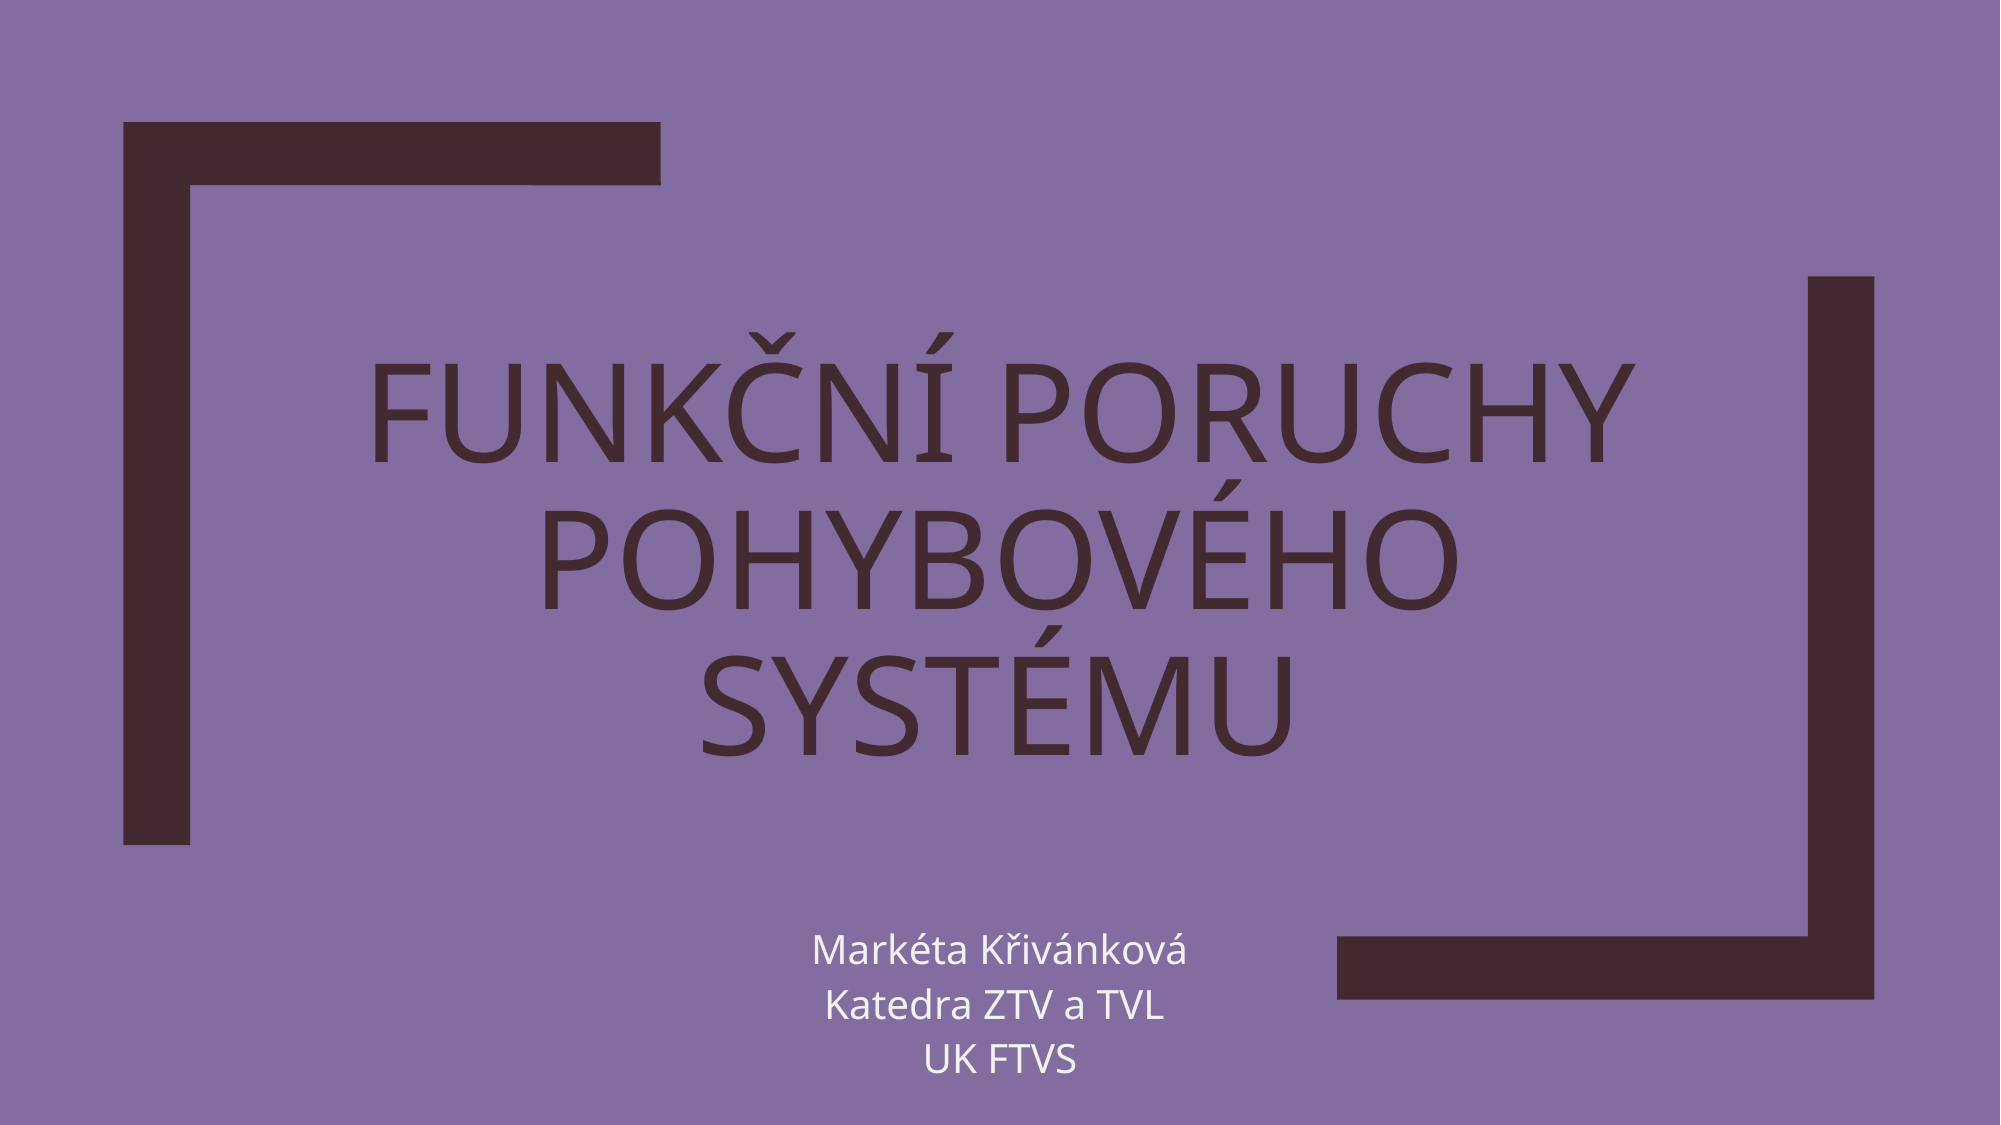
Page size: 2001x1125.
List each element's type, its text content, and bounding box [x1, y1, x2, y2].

subtitle Markéta Křivánková Katedra ZTV a TVL UK FTVS [439, 911, 1561, 1090]
title Funkční poruchy pohybového systému [314, 448, 1686, 793]
